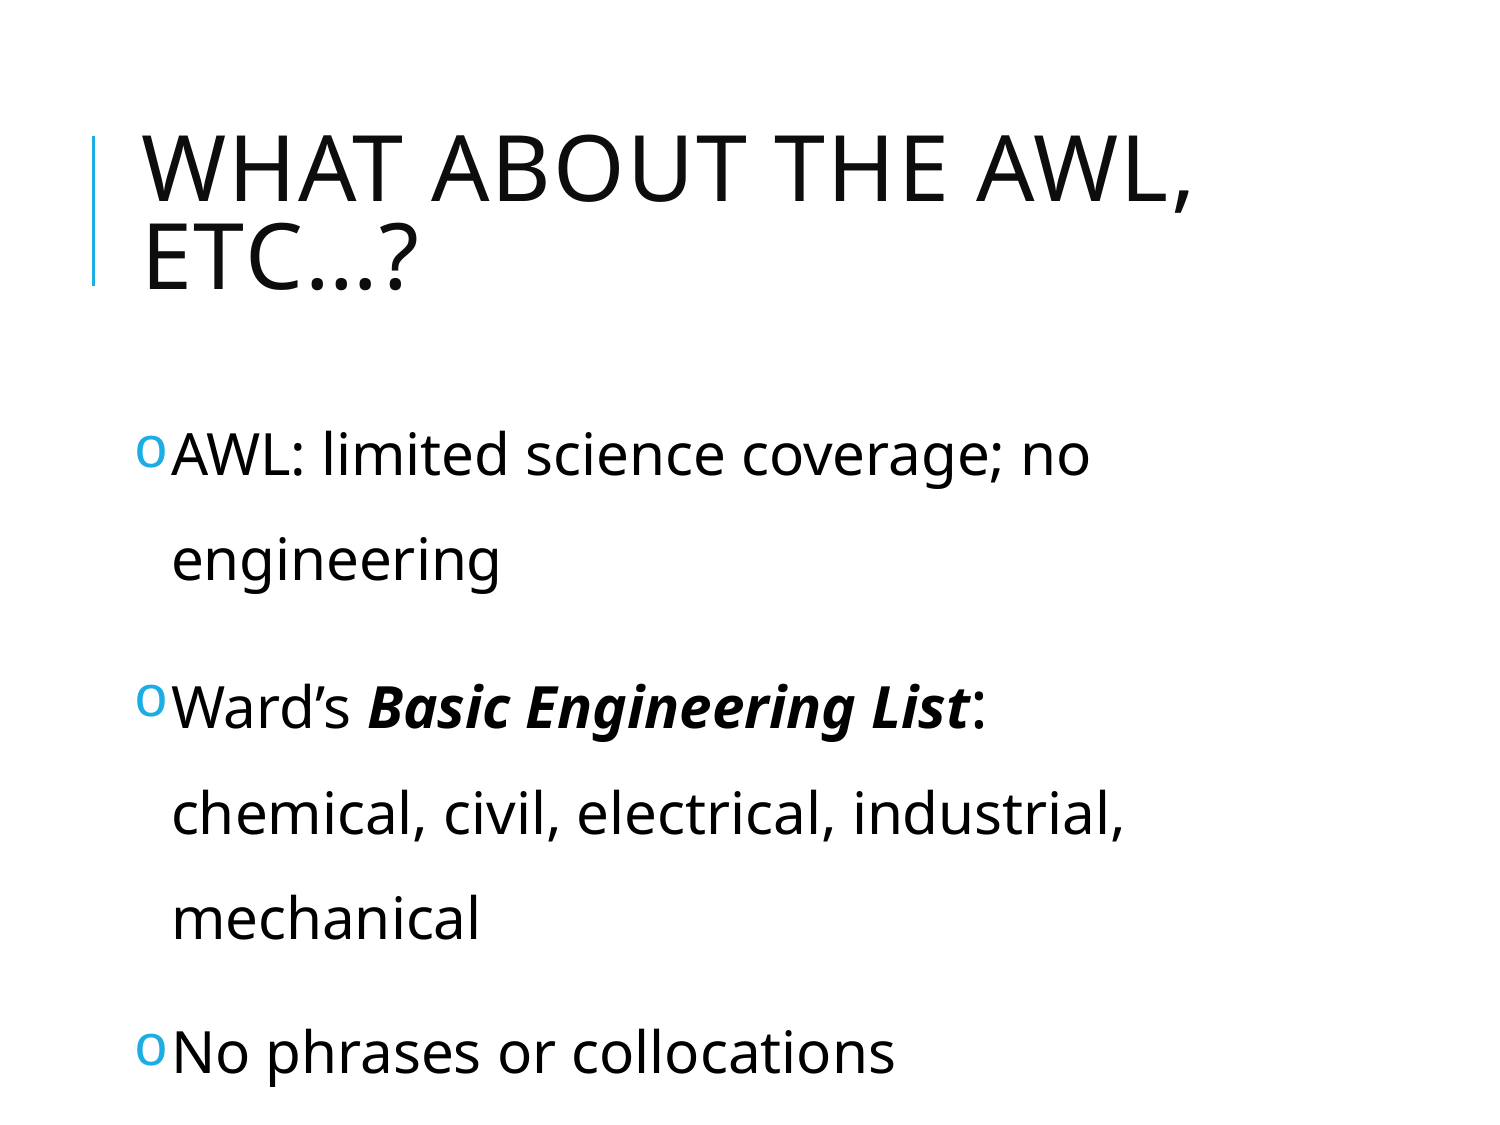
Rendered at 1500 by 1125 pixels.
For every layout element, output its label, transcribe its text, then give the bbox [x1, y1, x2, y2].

list AWL: limited science coverage; no engineering Ward’s Basic Engineering List: chemical, civil, electrical, industrial, mechanical No phrases or collocations [126, 375, 1322, 1035]
title What about the AWL, etc…? [126, 96, 1322, 342]
